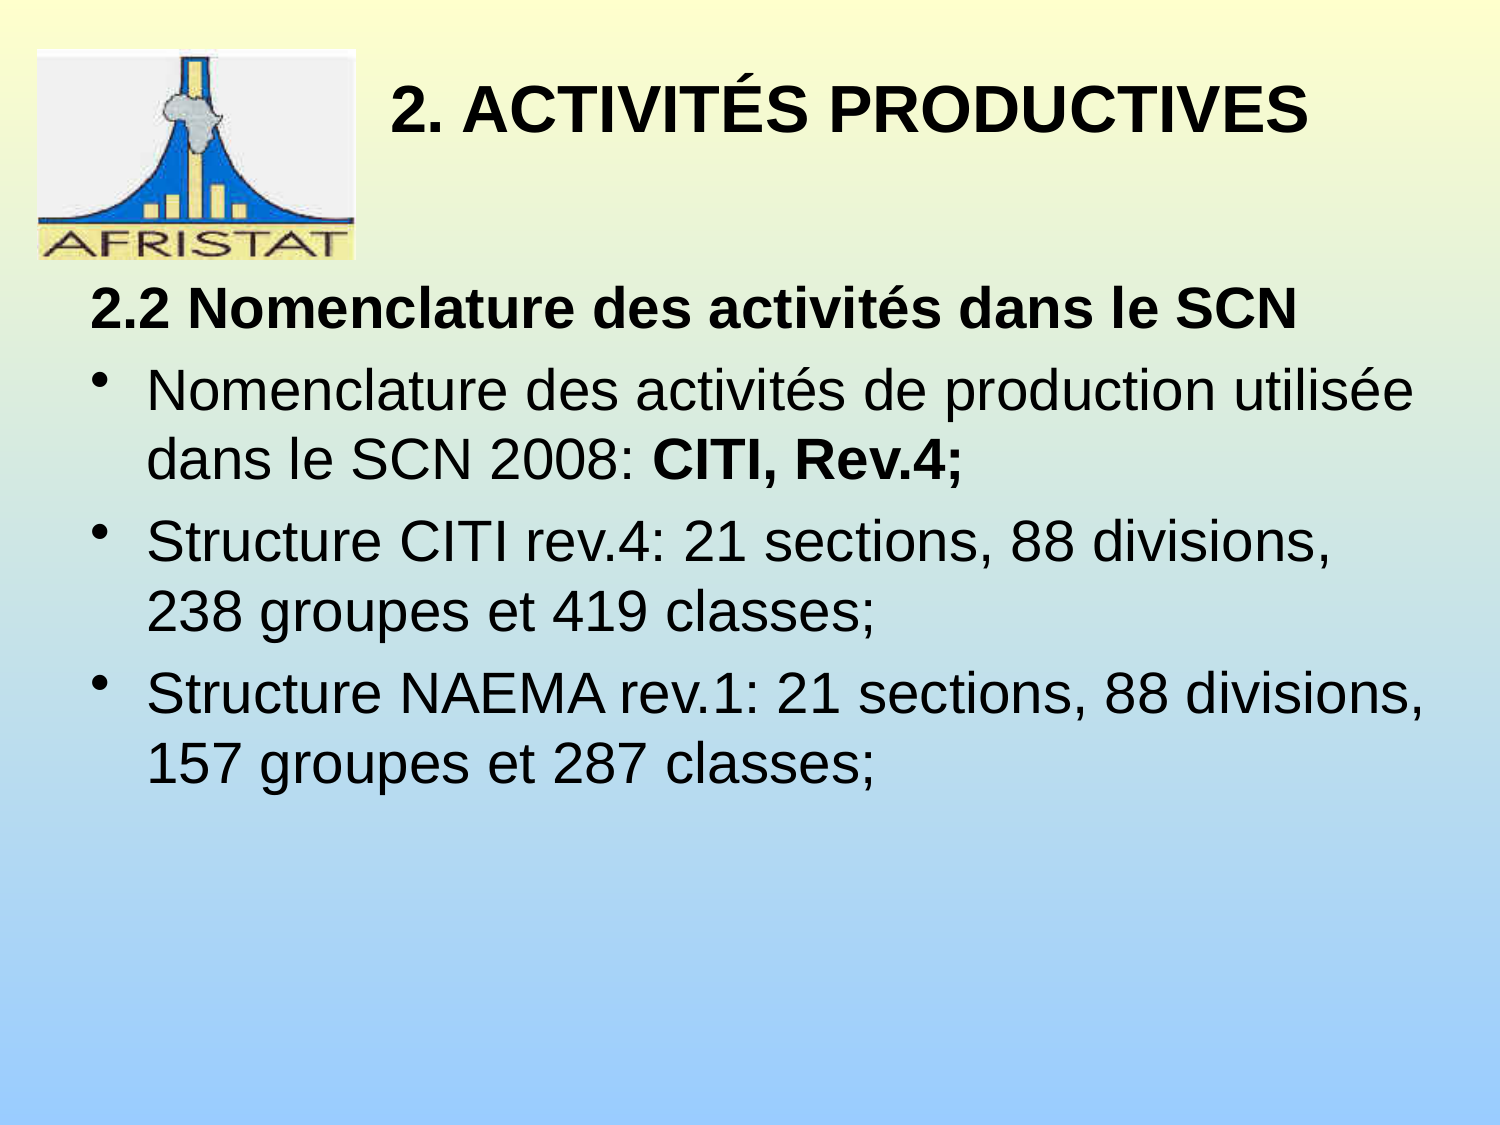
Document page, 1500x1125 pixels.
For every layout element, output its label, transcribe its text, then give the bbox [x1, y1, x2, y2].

title 2. ACTIVITÉS PRODUCTIVES [375, 58, 1468, 275]
picture [37, 49, 356, 260]
list 2.2 Nomenclature des activités dans le SCN Nomenclature des activités de production utilisée dans le SCN 2008: CITI, Rev.4; Structure CITI rev.4: 21 sections, 88 divisions, 238 groupes et 419 classes; Structure NAEMA rev.1: 21 sections, 88 divisions, 157 groupes et 287 classes; [75, 262, 1459, 1005]
